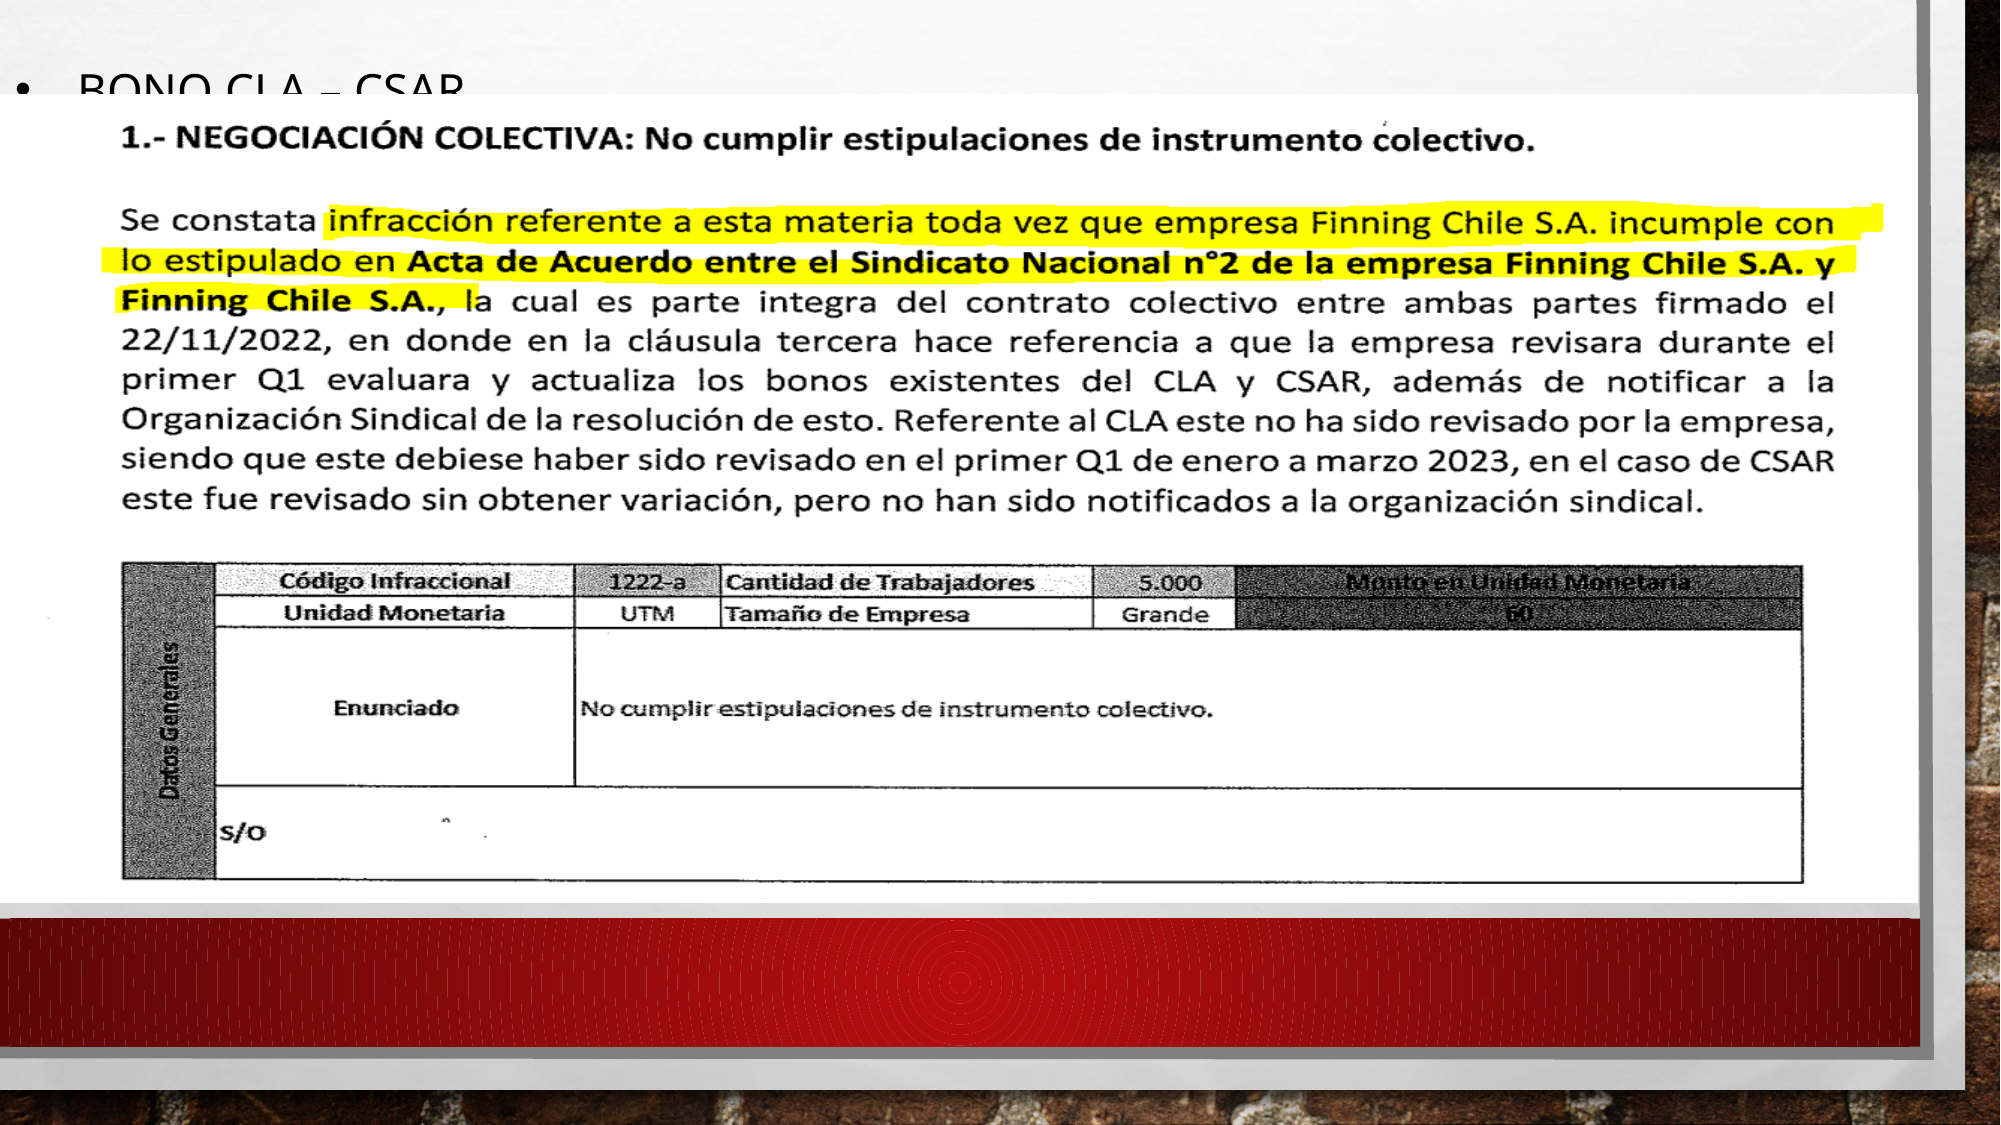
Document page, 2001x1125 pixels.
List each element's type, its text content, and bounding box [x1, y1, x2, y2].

picture [0, 0, 2000, 1125]
picture [0, 94, 1919, 903]
title Bono CLA – CSAR [0, 11, 1918, 94]
